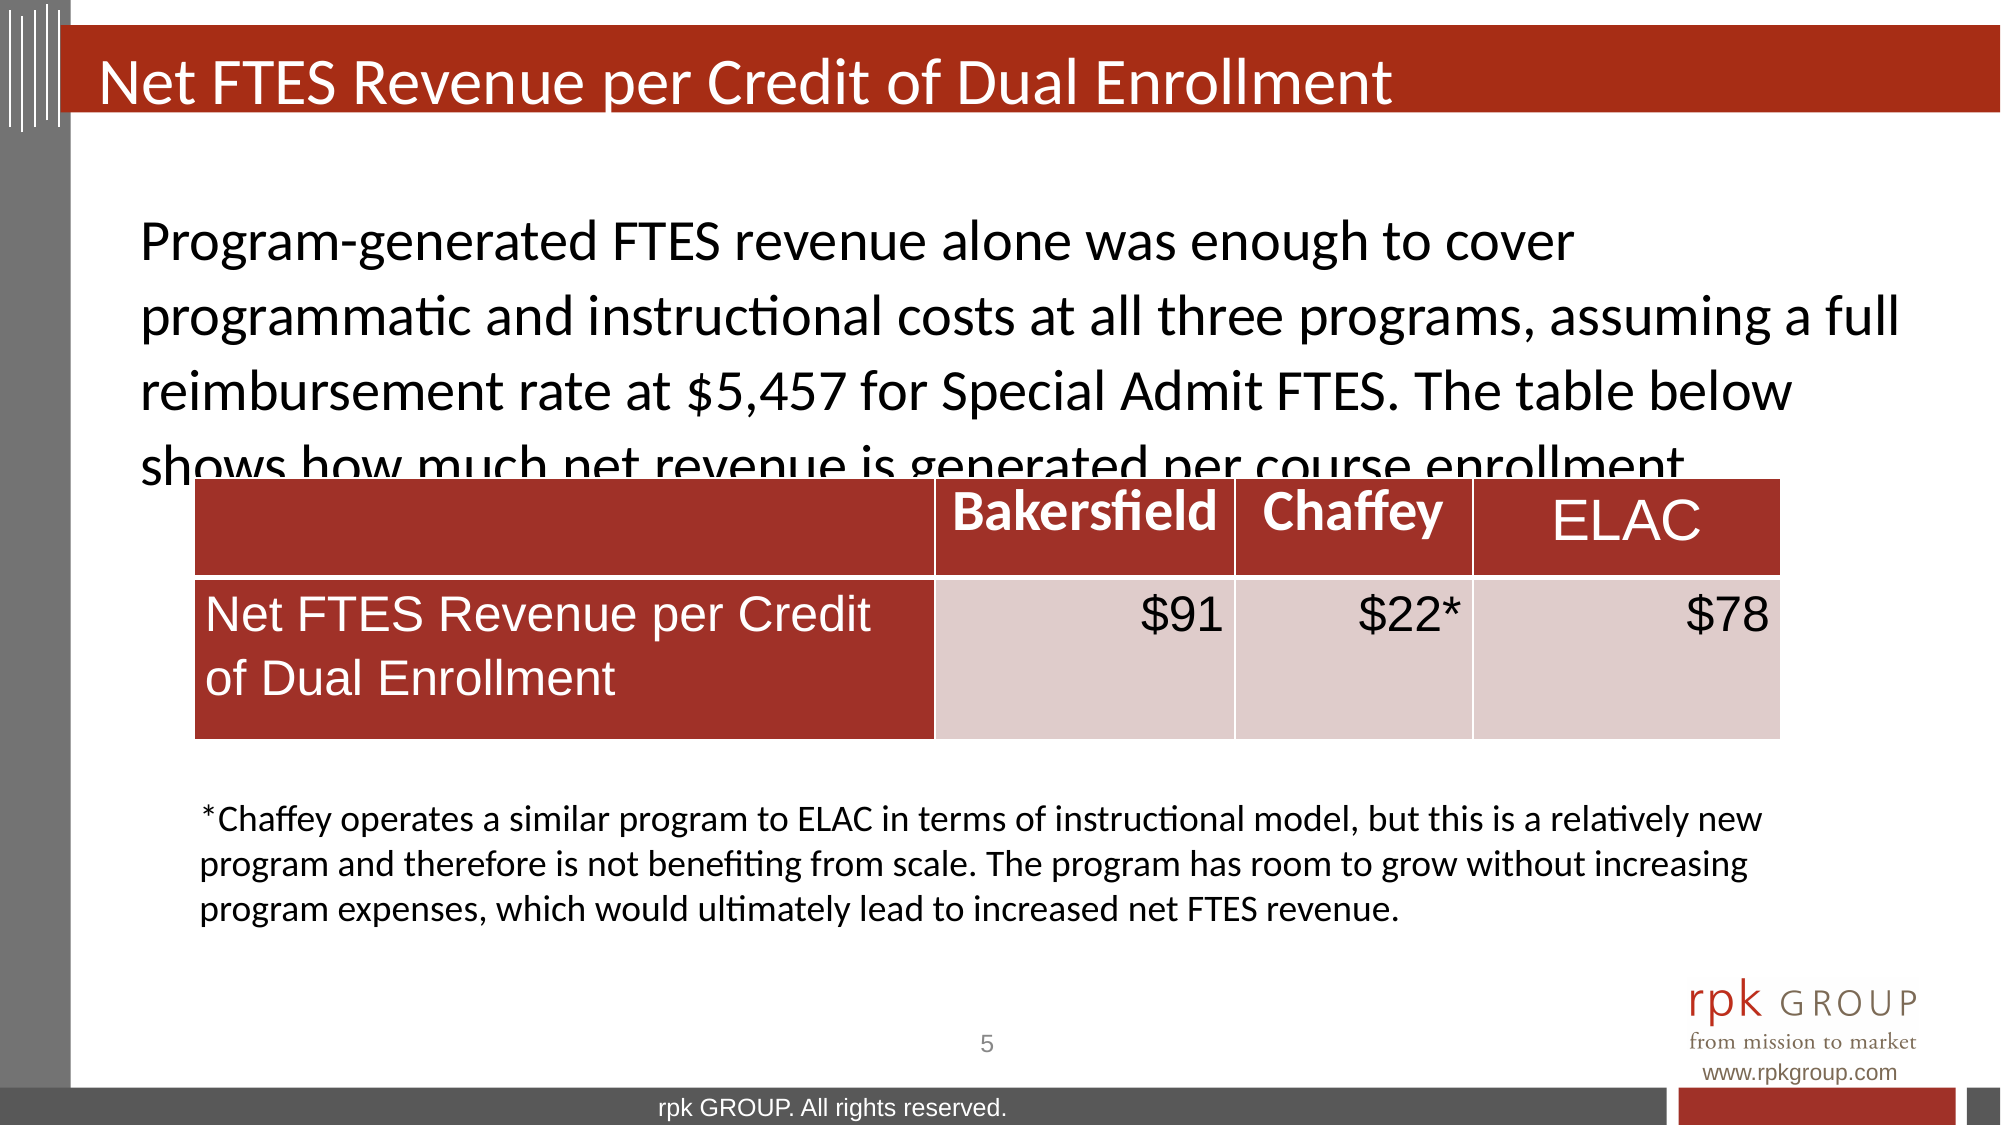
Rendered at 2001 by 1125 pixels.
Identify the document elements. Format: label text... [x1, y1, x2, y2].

table_header [195, 479, 934, 575]
picture [1687, 977, 1919, 1050]
slide_number 5 [812, 1012, 1163, 1073]
text_box *Chaffey operates a similar program to ELAC in terms of instructional model, but this is a relatively new program and therefore is not benefiting from scale. The program has room to grow without increasing program expenses, which would ultimately lead to increased net FTES revenue. [184, 785, 1828, 936]
table_cell $78 [1474, 580, 1780, 739]
table_header Bakersfield [936, 479, 1234, 575]
table_cell Net FTES Revenue per Credit of Dual Enrollment [195, 580, 934, 739]
table_header ELAC [1474, 479, 1780, 575]
text_box [425, 309, 2000, 415]
table_header Chaffey [1236, 479, 1472, 575]
table_cell $22* [1236, 580, 1472, 739]
table_cell $91 [936, 580, 1234, 739]
title Net FTES Revenue per Credit of Dual Enrollment [83, 24, 1884, 125]
list Program-generated FTES revenue alone was enough to cover programmatic and instructional costs at all three programs, assuming a full reimbursement rate at $5,457 for Special Admit FTES. The table below shows how much net revenue is generated per course enrollment. [125, 190, 1925, 413]
